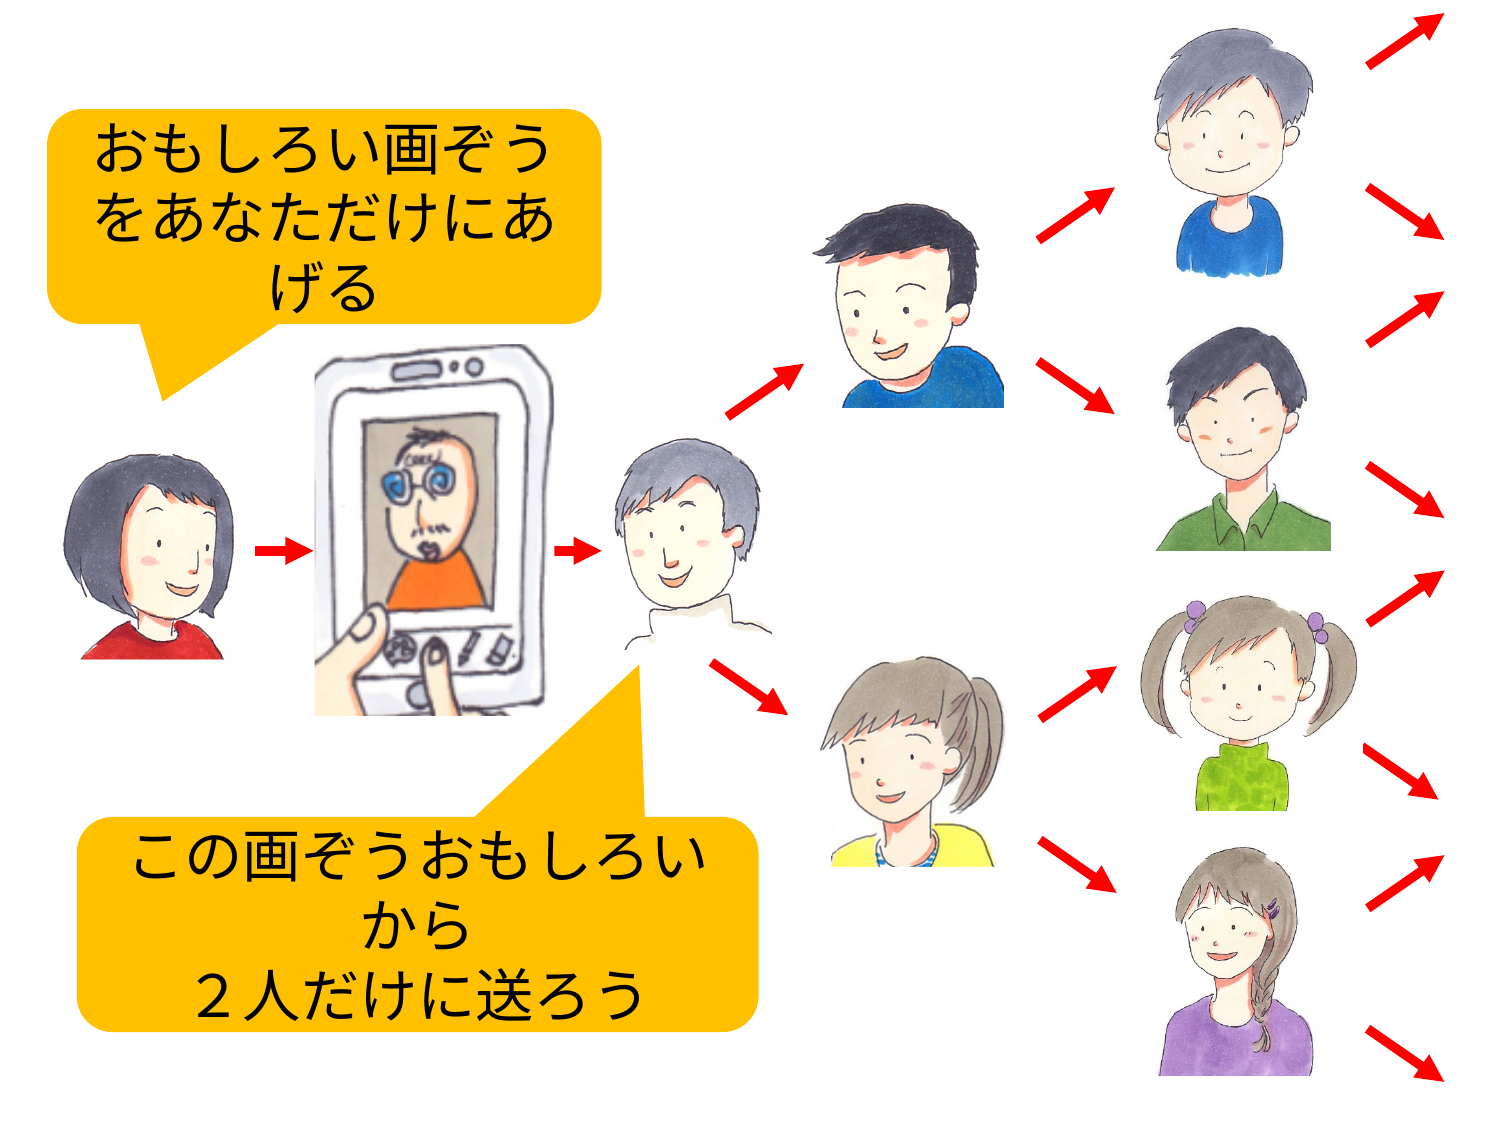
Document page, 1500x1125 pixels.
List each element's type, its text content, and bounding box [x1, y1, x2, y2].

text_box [1367, 464, 1445, 518]
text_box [1367, 186, 1445, 240]
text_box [1367, 13, 1445, 67]
picture [813, 651, 1016, 883]
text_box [1367, 855, 1445, 909]
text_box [1367, 1028, 1445, 1082]
picture [1134, 589, 1363, 811]
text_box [727, 363, 804, 417]
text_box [1367, 291, 1445, 345]
picture [803, 193, 1015, 414]
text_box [1039, 839, 1117, 893]
picture [55, 442, 241, 672]
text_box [1367, 570, 1445, 624]
text_box おもしろい画ぞうをあなただけにあげる [47, 108, 602, 402]
picture [1148, 21, 1320, 283]
text_box この画ぞうおもしろいから ２人だけに送ろう [76, 664, 759, 1033]
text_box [1363, 746, 1439, 800]
picture [314, 344, 555, 716]
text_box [1038, 187, 1115, 241]
picture [1147, 839, 1321, 1076]
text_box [1040, 666, 1117, 720]
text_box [1037, 360, 1115, 415]
picture [610, 417, 772, 650]
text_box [711, 661, 789, 716]
picture [1150, 311, 1331, 551]
